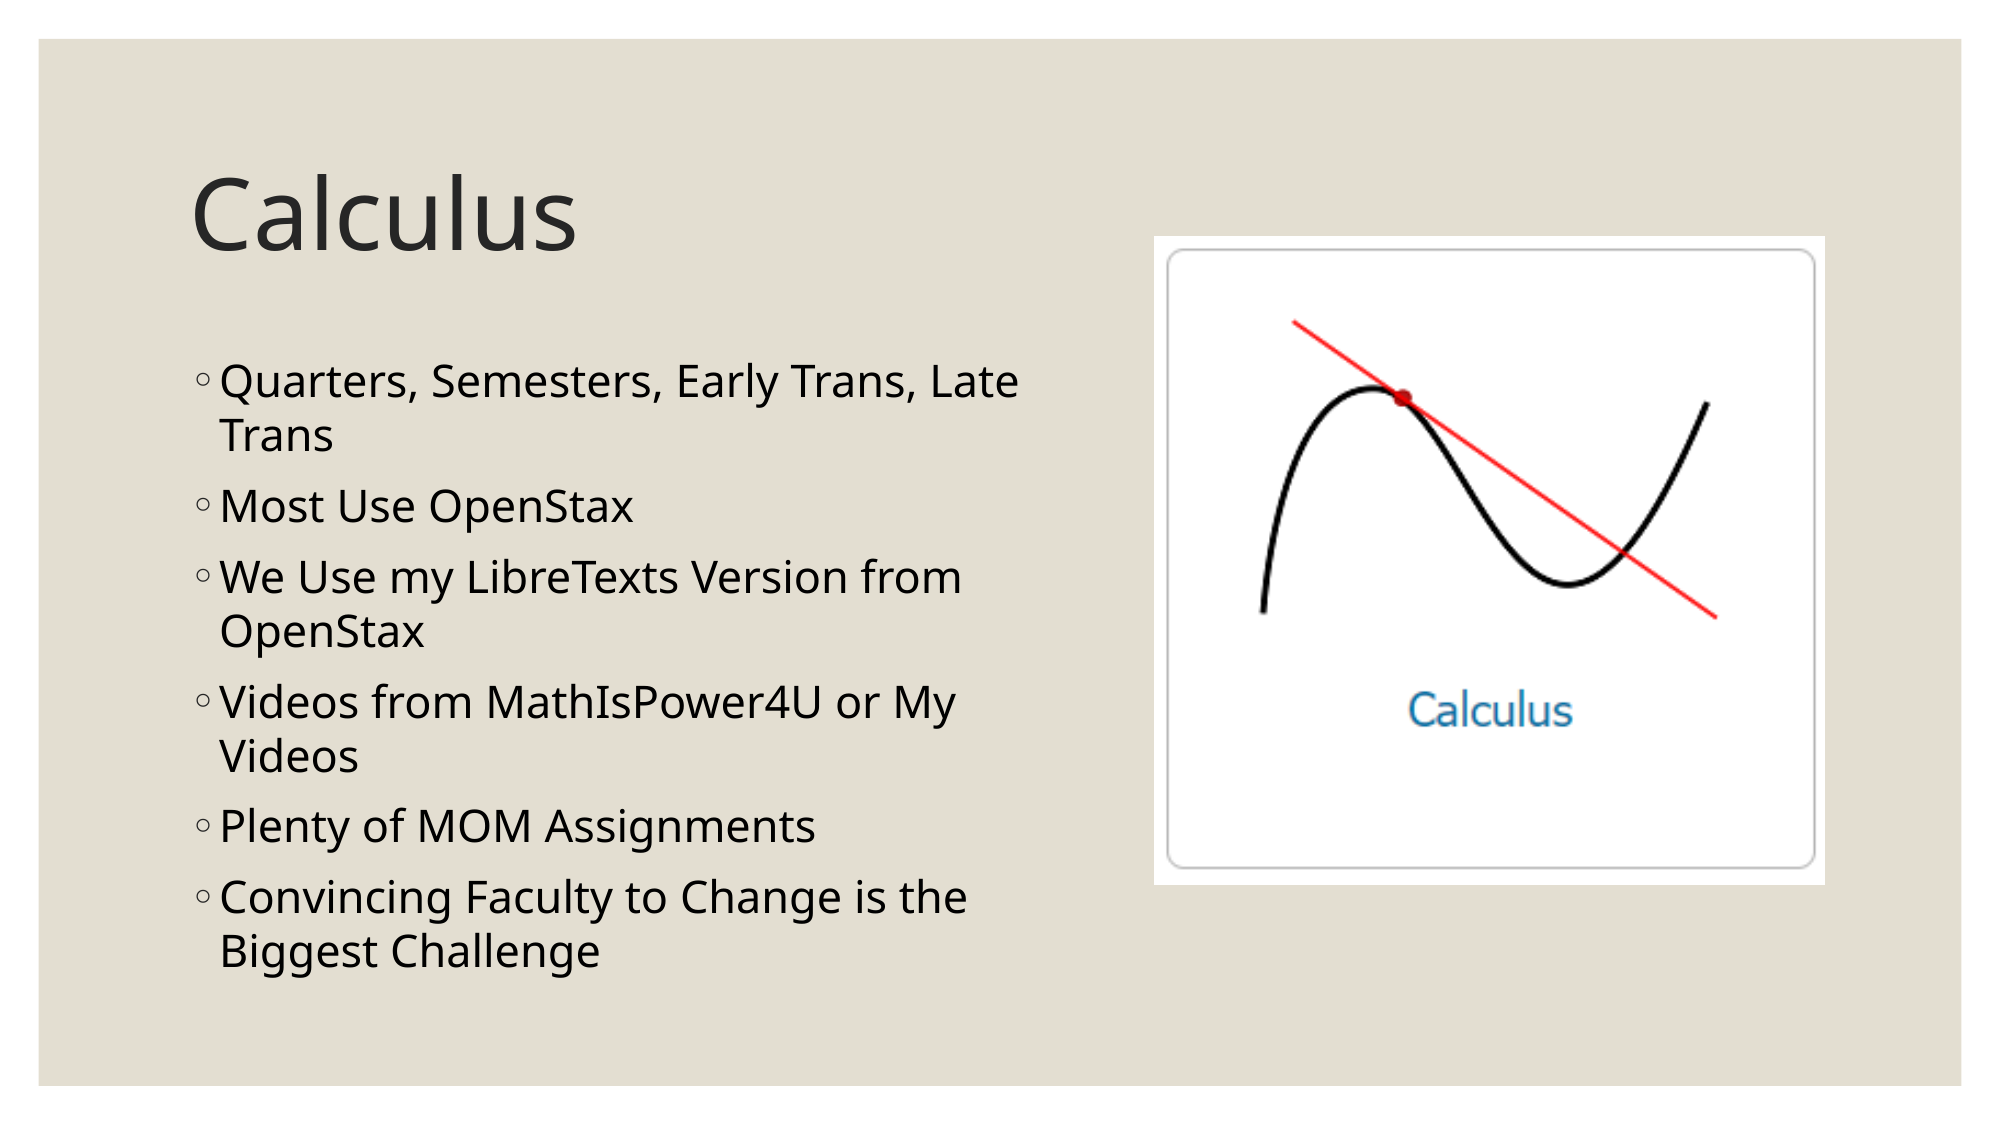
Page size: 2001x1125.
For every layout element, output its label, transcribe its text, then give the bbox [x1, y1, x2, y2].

title Calculus [174, 105, 1825, 331]
list Quarters, Semesters, Early Trans, Late Trans Most Use OpenStax We Use my LibreTexts Version from OpenStax Videos from MathIsPower4U or My Videos Plenty of MOM Assignments Convincing Faculty to Change is the Biggest Challenge [174, 345, 1080, 990]
picture [1154, 236, 1825, 885]
